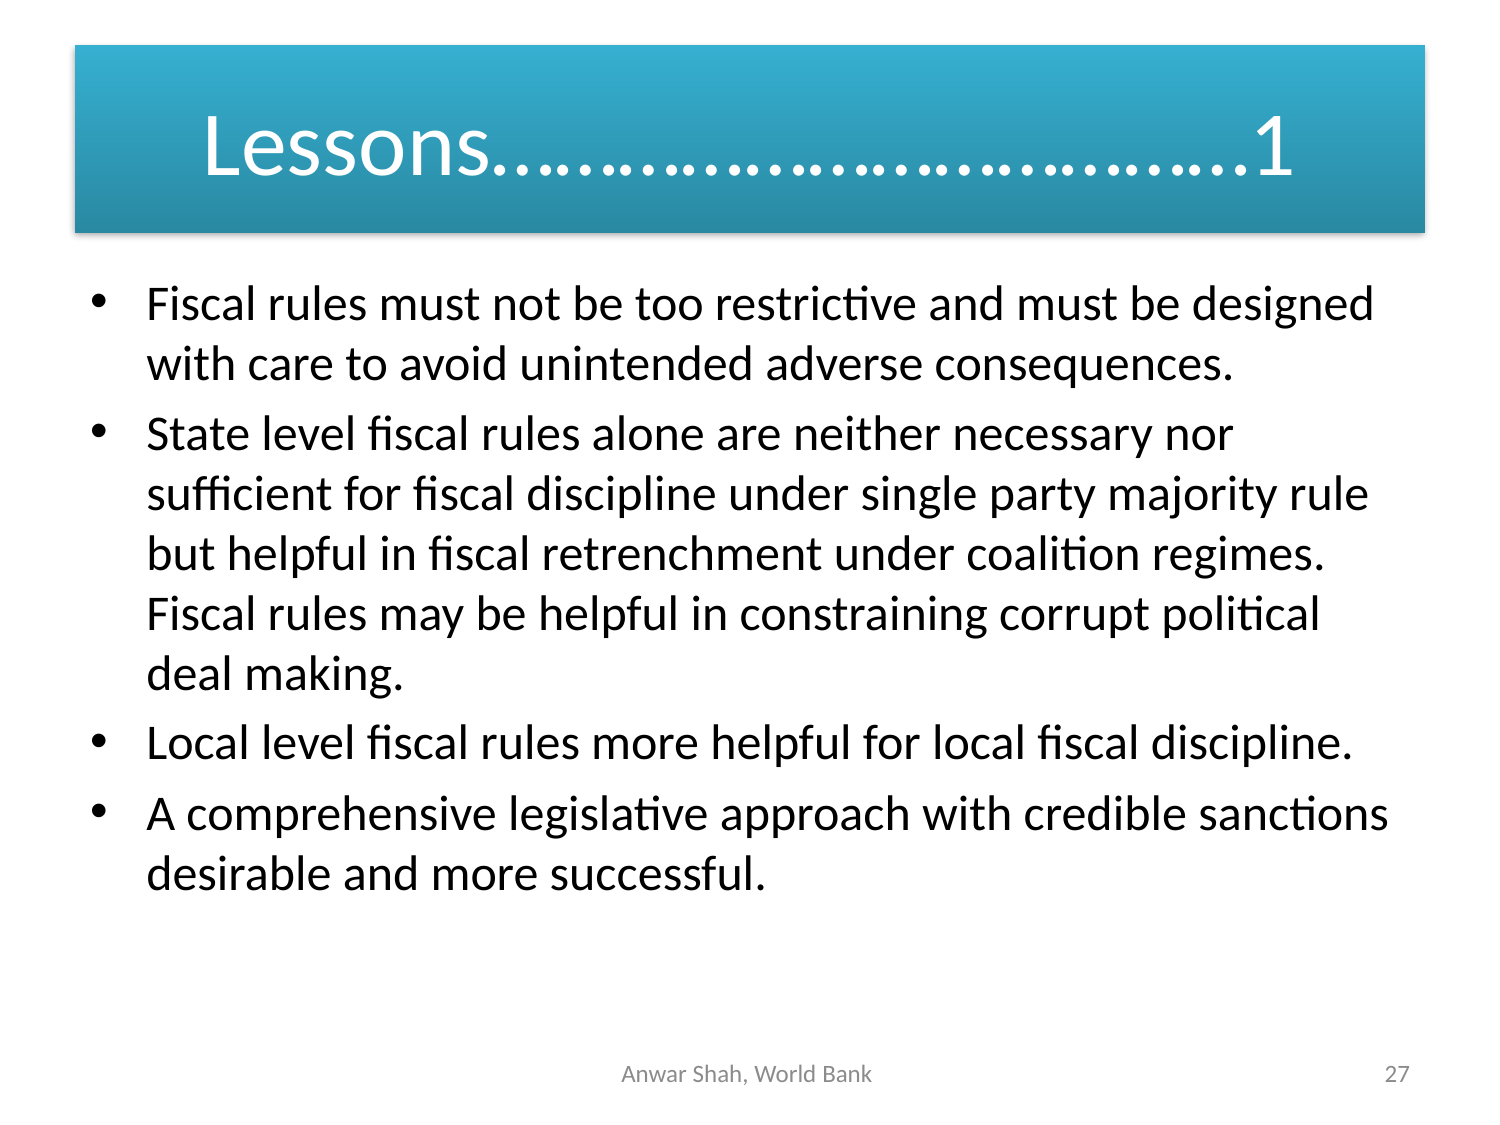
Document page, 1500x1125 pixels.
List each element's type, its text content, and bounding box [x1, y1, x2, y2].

slide_number 27 [1074, 1042, 1425, 1103]
footer Anwar Shah, World Bank [512, 1042, 988, 1103]
list Fiscal rules must not be too restrictive and must be designed with care to avoid unintended adverse consequences. State level fiscal rules alone are neither necessary nor sufficient for fiscal discipline under single party majority rule but helpful in fiscal retrenchment under coalition regimes. Fiscal rules may be helpful in constraining corrupt political deal making. Local level fiscal rules more helpful for local fiscal discipline. A comprehensive legislative approach with credible sanctions desirable and more successful. [75, 262, 1425, 1005]
title Lessons………………………………1 [75, 45, 1425, 233]
